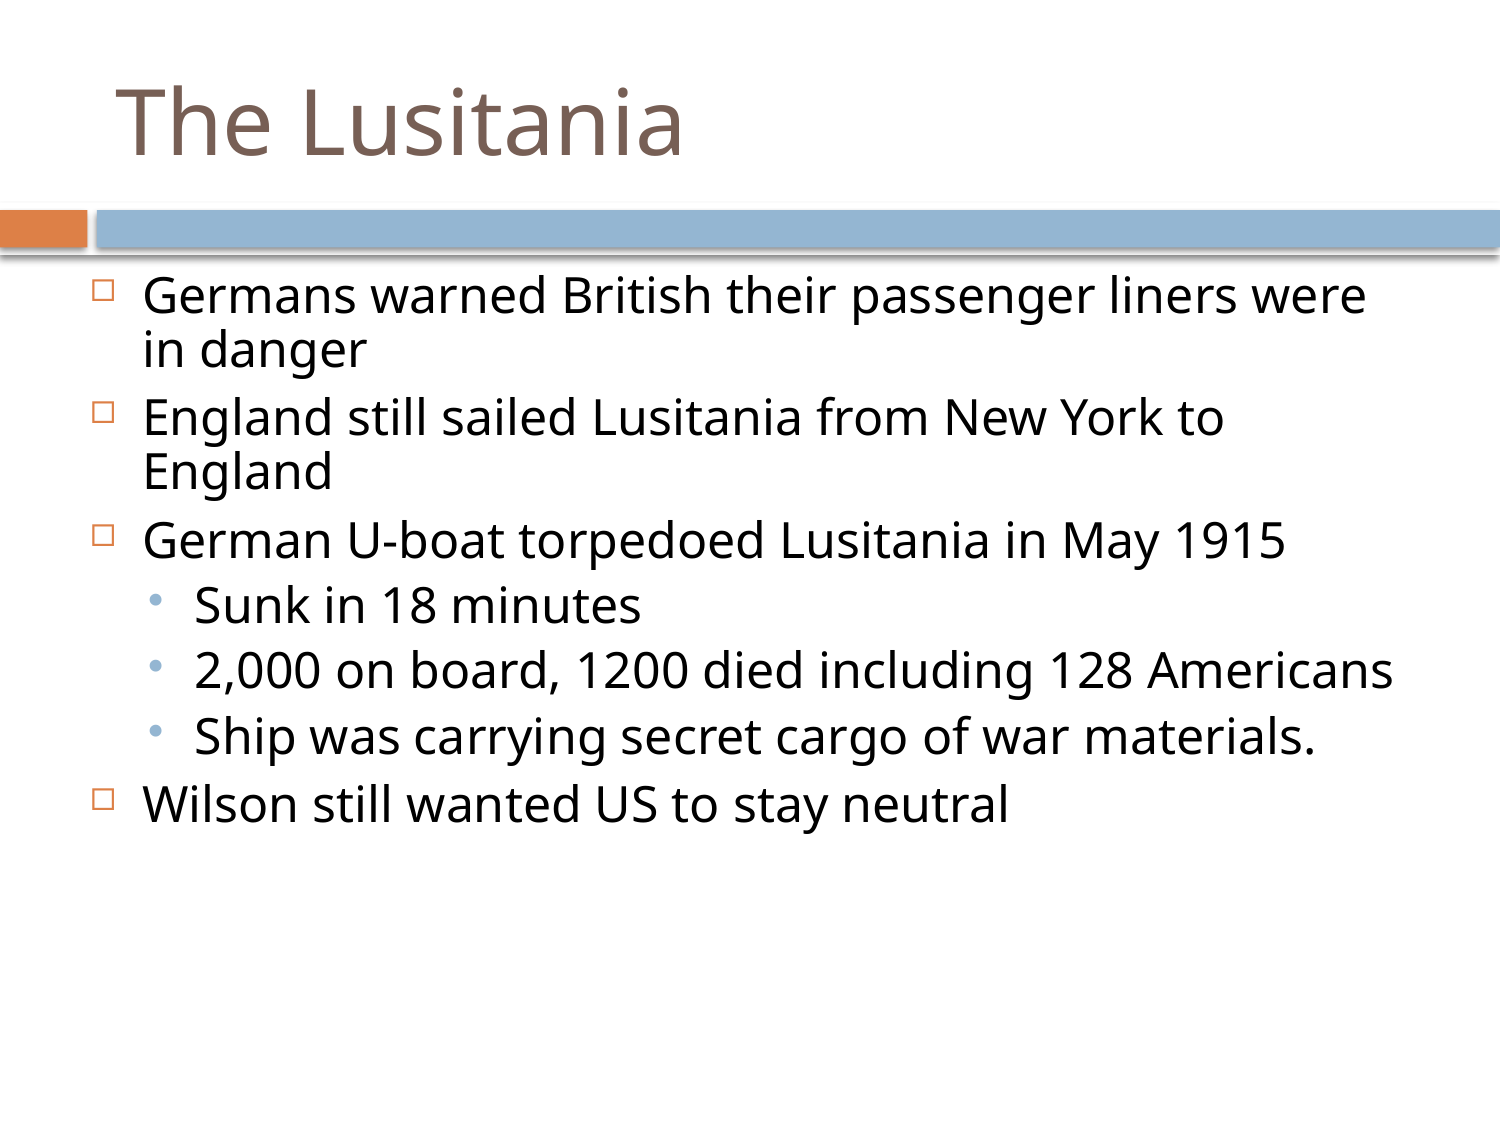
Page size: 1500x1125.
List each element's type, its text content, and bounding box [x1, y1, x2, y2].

title The Lusitania [100, 37, 1438, 200]
list Germans warned British their passenger liners were in danger England still sailed Lusitania from New York to England German U-boat torpedoed Lusitania in May 1915 Sunk in 18 minutes 2,000 on board, 1200 died including 128 Americans Ship was carrying secret cargo of war materials. Wilson still wanted US to stay neutral [75, 262, 1425, 1088]
